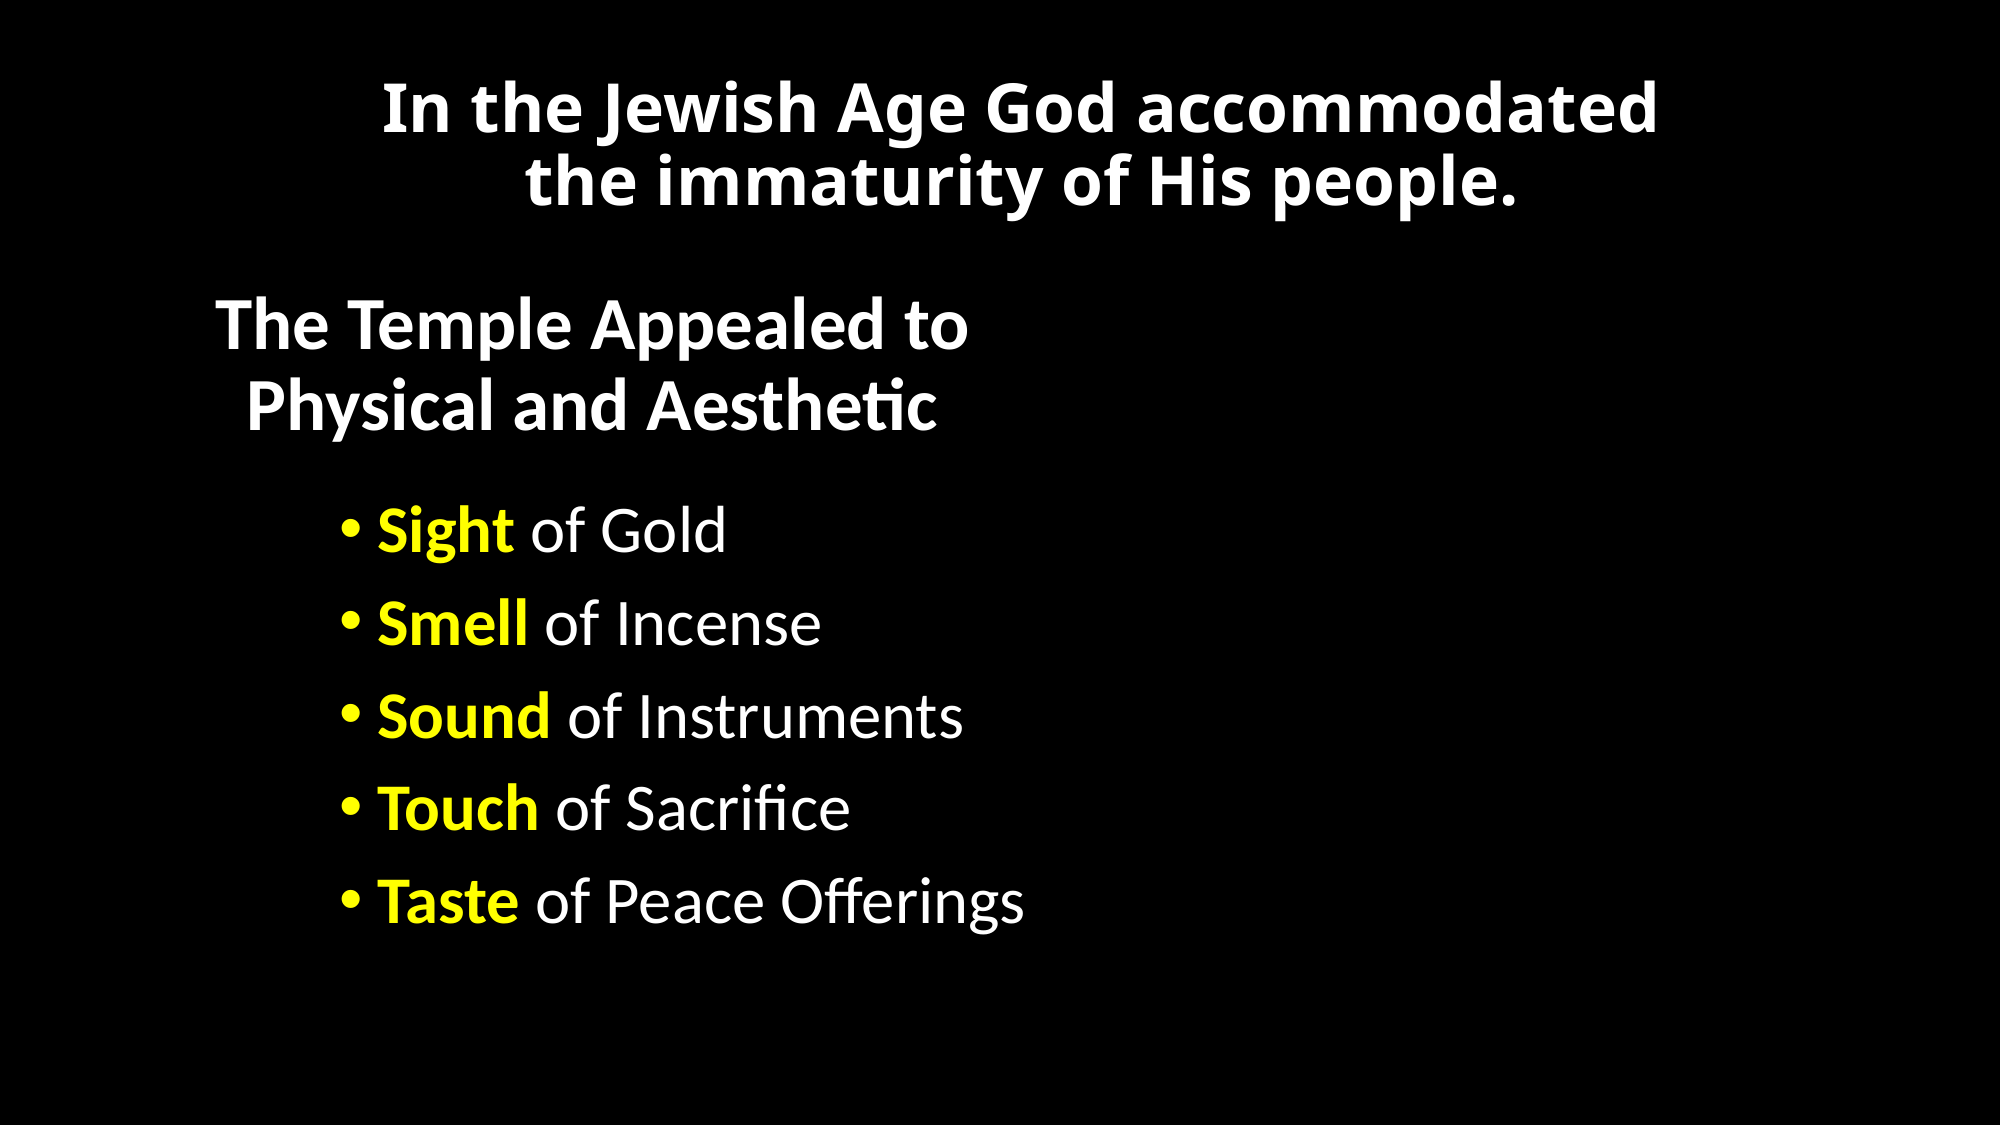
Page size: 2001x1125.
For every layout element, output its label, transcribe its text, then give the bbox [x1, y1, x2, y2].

list The Temple Appealed to Physical and Aesthetic [185, 335, 1000, 455]
list Sight of Gold Smell of Incense Sound of Instruments Touch of Sacrifice Taste of Peace Offerings [324, 487, 1067, 1092]
title In the Jewish Age God accommodated the immaturity of His people. [353, 38, 1690, 256]
